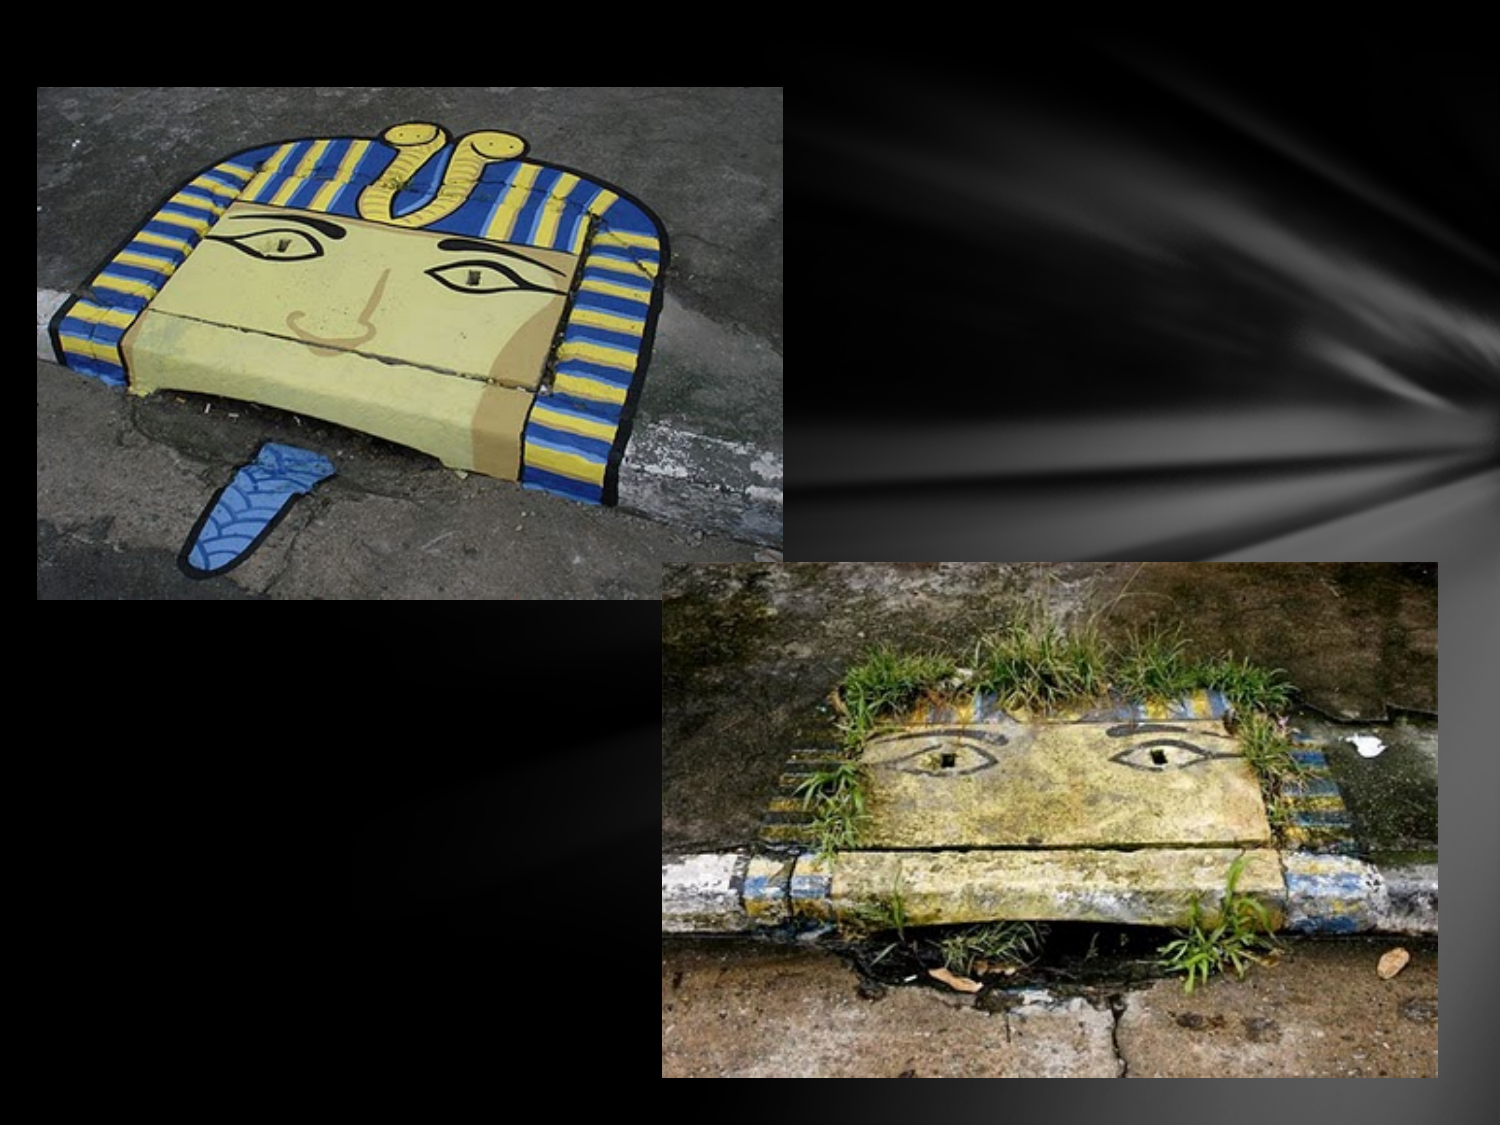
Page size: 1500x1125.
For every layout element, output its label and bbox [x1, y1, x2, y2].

list [661, 562, 1438, 1079]
list [37, 87, 784, 601]
